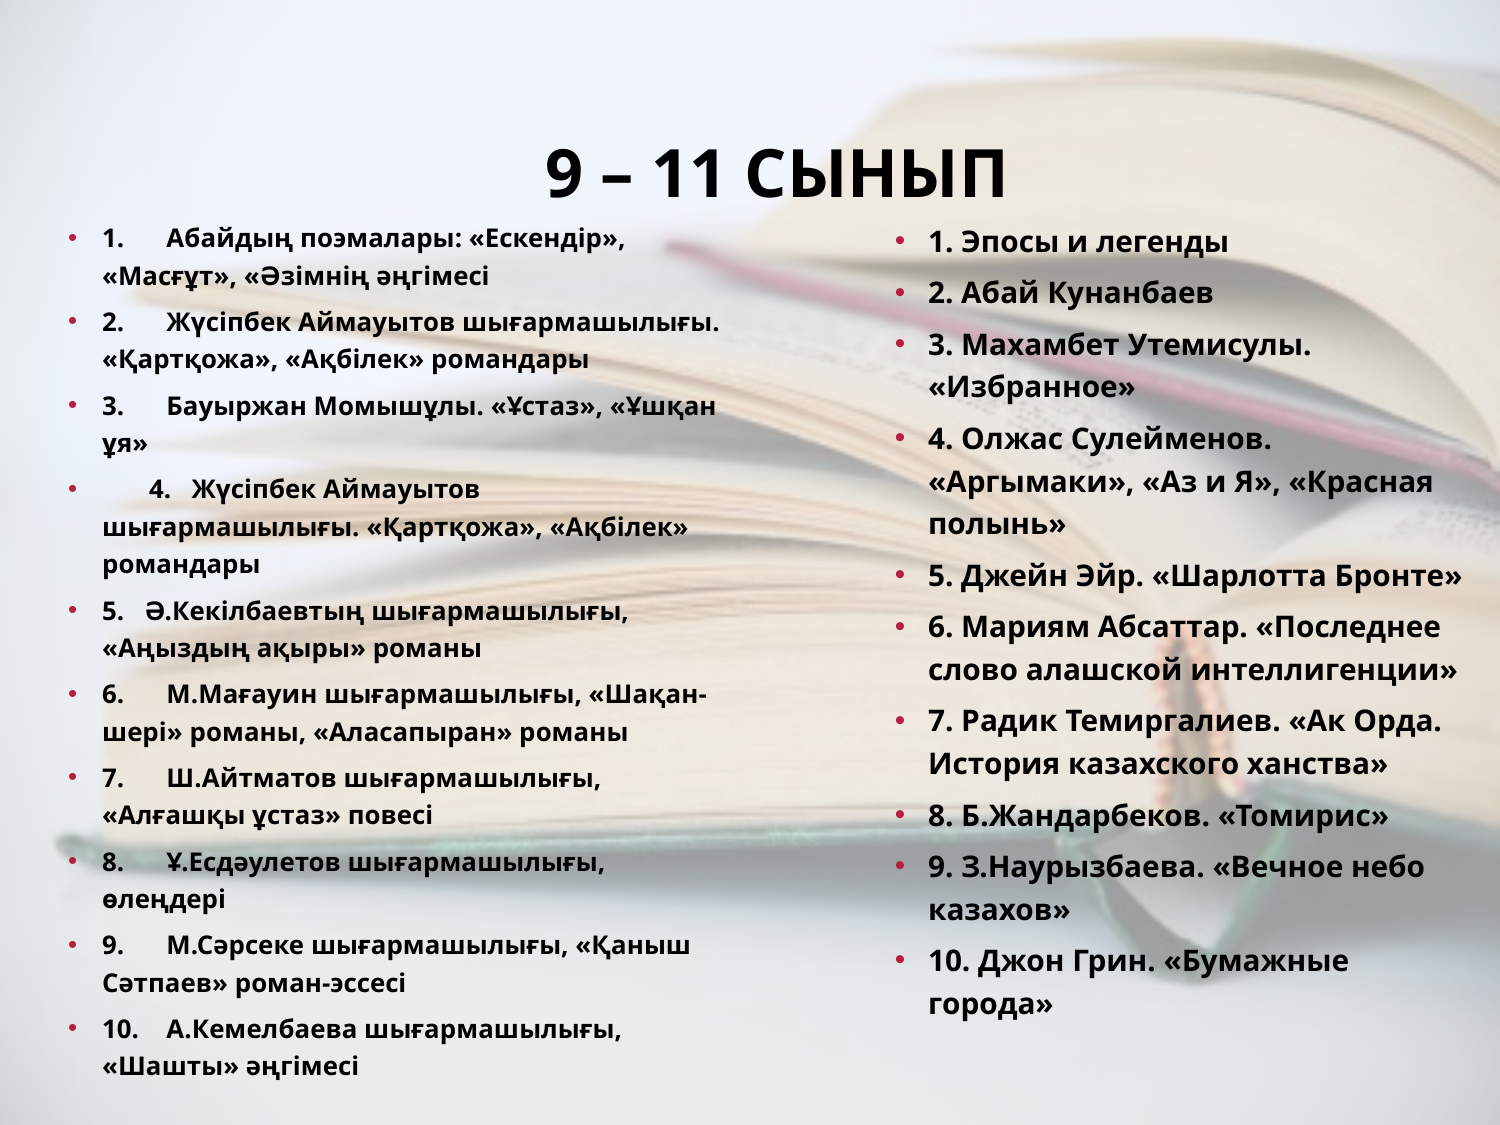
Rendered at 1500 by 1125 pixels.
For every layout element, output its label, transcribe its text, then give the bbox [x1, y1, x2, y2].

title 9 – 11 сынып [236, 132, 1315, 306]
list 1. Эпосы и легенды 2. Абай Кунанбаев 3. Махамбет Утемисулы. «Избранное» 4. Олжас Сулейменов. «Аргымаки», «Аз и Я», «Красная полынь» 5. Джейн Эйр. «Шарлотта Бронте» 6. Мариям Абсаттар. «Последнее слово алашской интеллигенции» 7. Радик Темиргалиев. «Ак Орда. История казахского ханства» 8. Б.Жандарбеков. «Томирис» 9. З.Наурызбаева. «Вечное небо казахов» 10. Джон Грин. «Бумажные города» [879, 208, 1483, 1071]
list 1. Абайдың поэмалары: «Ескендір», «Масғұт», «Әзімнің әңгімесі 2. Жүсіпбек Аймауытов шығармашылығы. «Қартқожа», «Ақбілек» романдары 3. Бауыржан Момышұлы. «Ұстаз», «Ұшқан ұя» 4. Жүсіпбек Аймауытов шығармашылығы. «Қартқожа», «Ақбілек» романдары 5. Ә.Кекілбаевтың шығармашылығы, «Аңыздың ақыры» романы 6. М.Мағауин шығармашылығы, «Шақан-шері» романы, «Аласапыран» романы 7. Ш.Айтматов шығармашылығы, «Алғашқы ұстаз» повесі 8. Ұ.Есдәулетов шығармашылығы, өлеңдері 9. М.Сәрсеке шығармашылығы, «Қаныш Сәтпаев» роман-эссесі 10. А.Кемелбаева шығармашылығы, «Шашты» әңгімесі [53, 208, 750, 1094]
